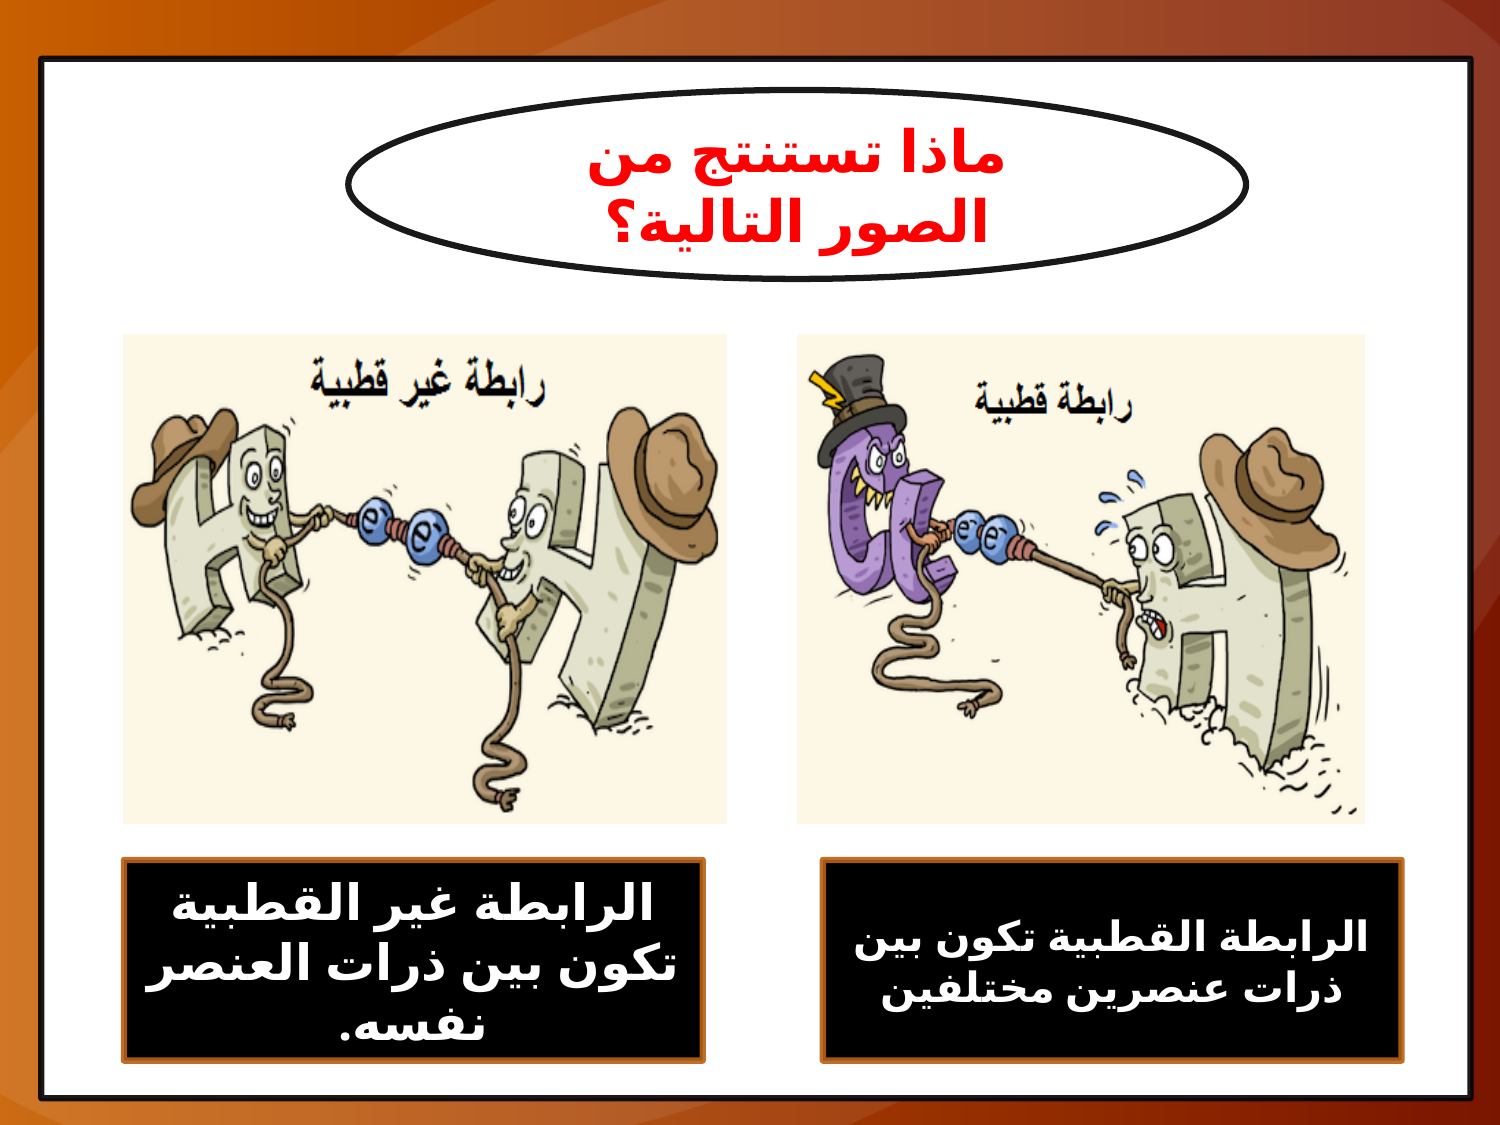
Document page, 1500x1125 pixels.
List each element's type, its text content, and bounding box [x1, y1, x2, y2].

text_box الرابطة القطبية تكون بين ذرات عنصرين مختلفين [820, 857, 1405, 1064]
picture [0, 0, 1500, 1125]
text_box ماذا تستنتج من الصور التالية؟ [345, 86, 1250, 283]
text_box الرابطة غير القطبية تكون بين ذرات العنصر نفسه. [121, 857, 706, 1064]
text_box [38, 56, 1474, 1101]
